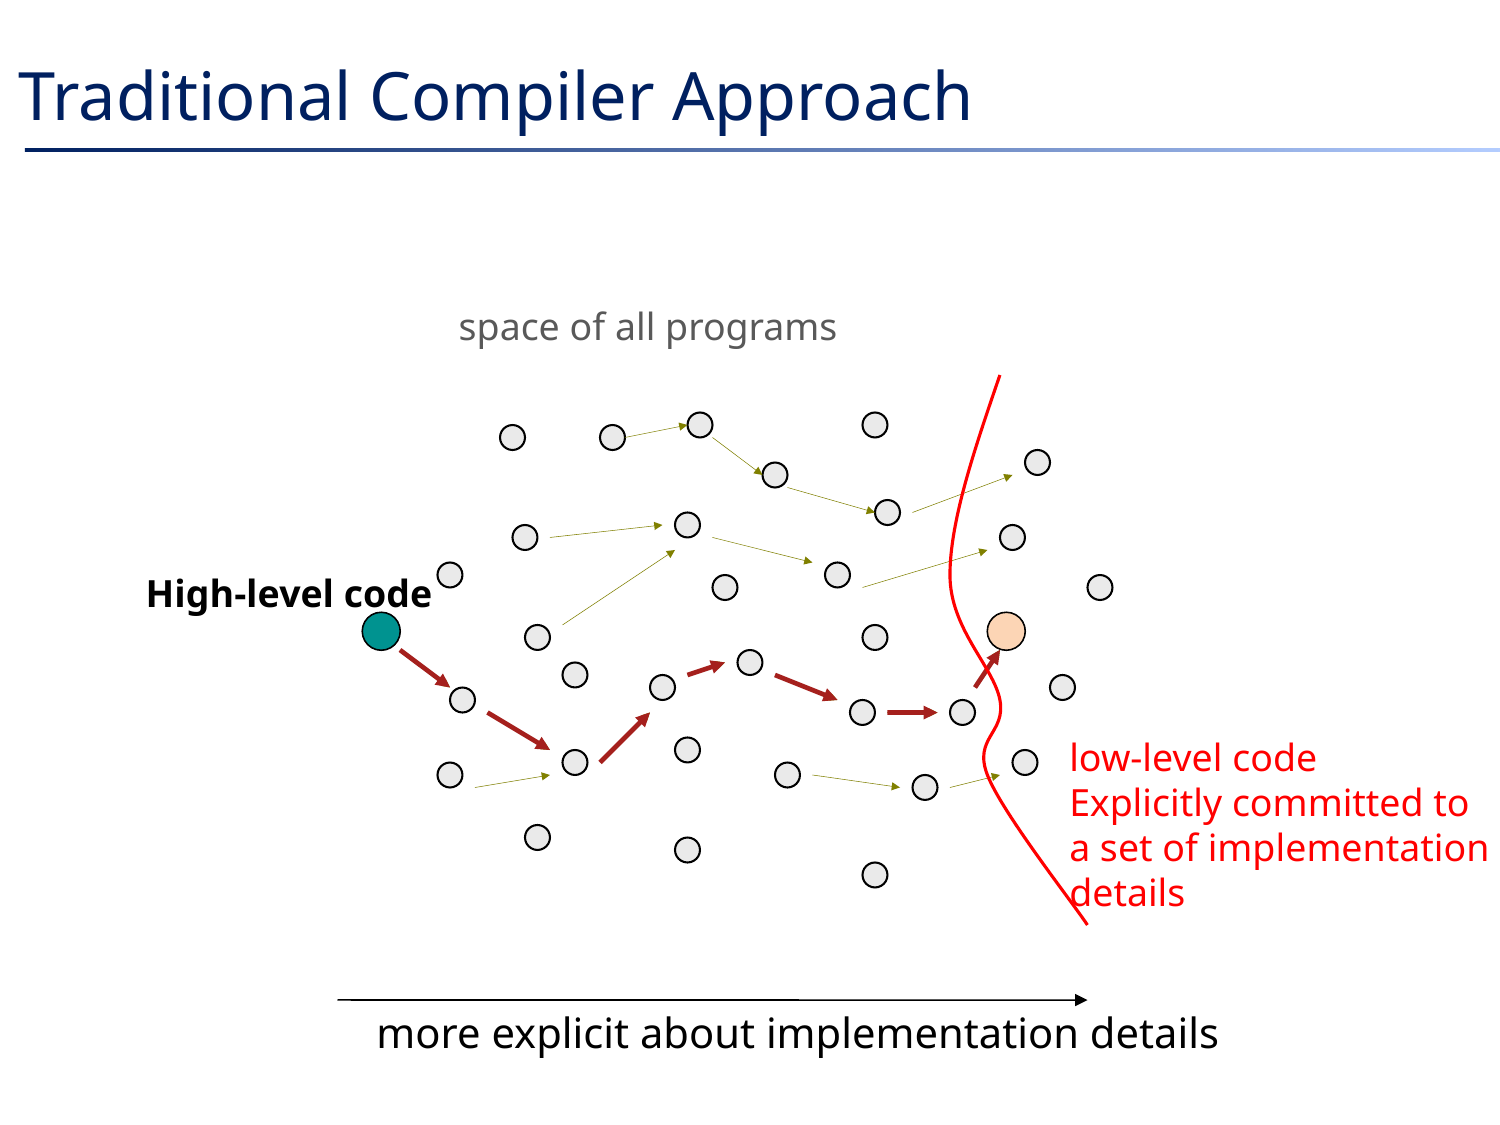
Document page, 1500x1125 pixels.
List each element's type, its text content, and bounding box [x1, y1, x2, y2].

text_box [624, 424, 876, 513]
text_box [437, 412, 1113, 888]
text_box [399, 649, 1001, 763]
text_box [337, 993, 1088, 1007]
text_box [362, 449, 1051, 801]
text_box more explicit about implementation details [361, 999, 1234, 1065]
text_box High-level code [130, 562, 357, 623]
title Traditional Compiler Approach [3, 0, 1500, 188]
text_box space of all programs [444, 296, 853, 356]
text_box [988, 375, 1006, 410]
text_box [399, 474, 1013, 788]
text_box low-level code Explicitly committed to a set of implementation details [1054, 726, 1500, 922]
